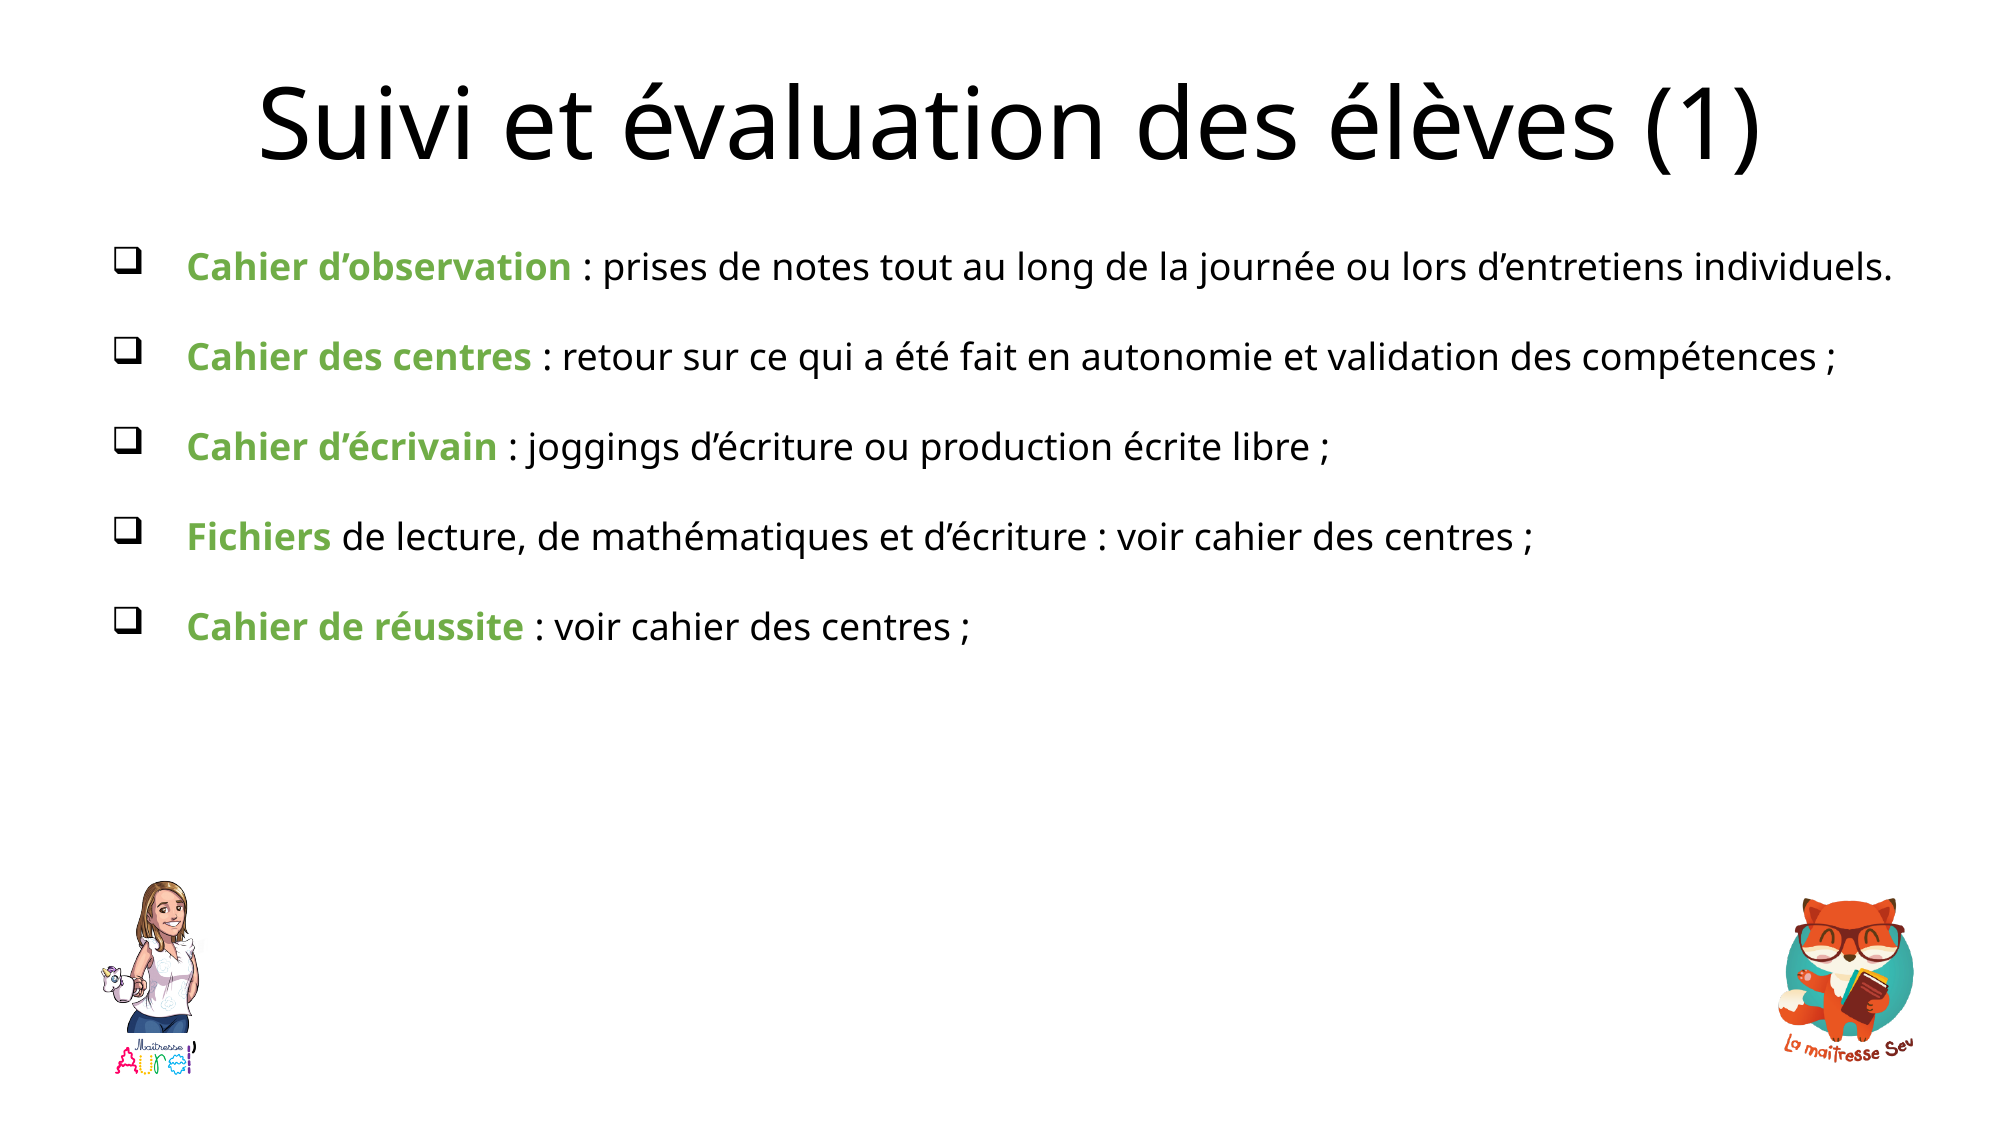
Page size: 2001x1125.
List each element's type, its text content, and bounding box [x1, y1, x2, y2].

picture [91, 876, 218, 1079]
picture [1761, 889, 1939, 1067]
text_box Suivi et évaluation des élèves (1) Cahier d’observation : prises de notes tout au long de la journée ou lors d’entretiens individuels. Cahier des centres : retour sur ce qui a été fait en autonomie et validation des compétences ; Cahier d’écrivain : joggings d’écriture ou production écrite libre ; Fichiers de lecture, de mathématiques et d’écriture : voir cahier des centres ; Cahier de réussite : voir cahier des centres ; [96, 52, 1924, 656]
